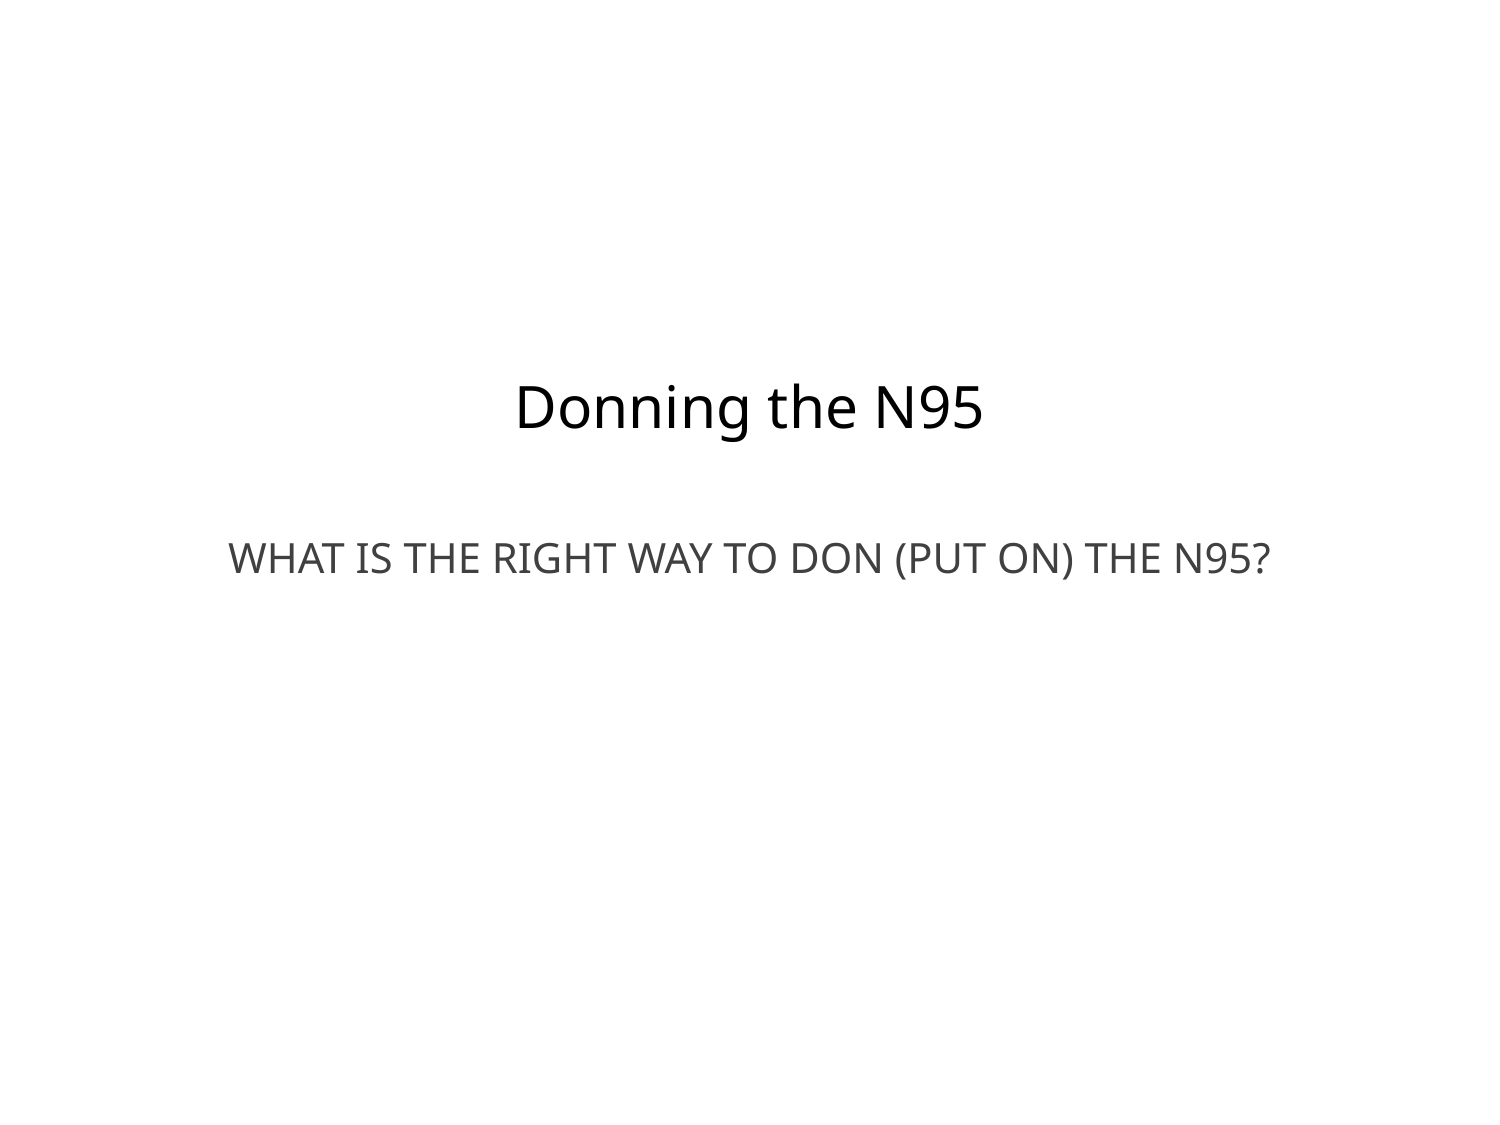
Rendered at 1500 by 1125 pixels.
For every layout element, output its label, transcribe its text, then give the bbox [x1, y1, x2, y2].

text_box Donning the N95 [0, 370, 1500, 449]
text_box What is the right way to don (put on) the N95? [0, 529, 1499, 713]
